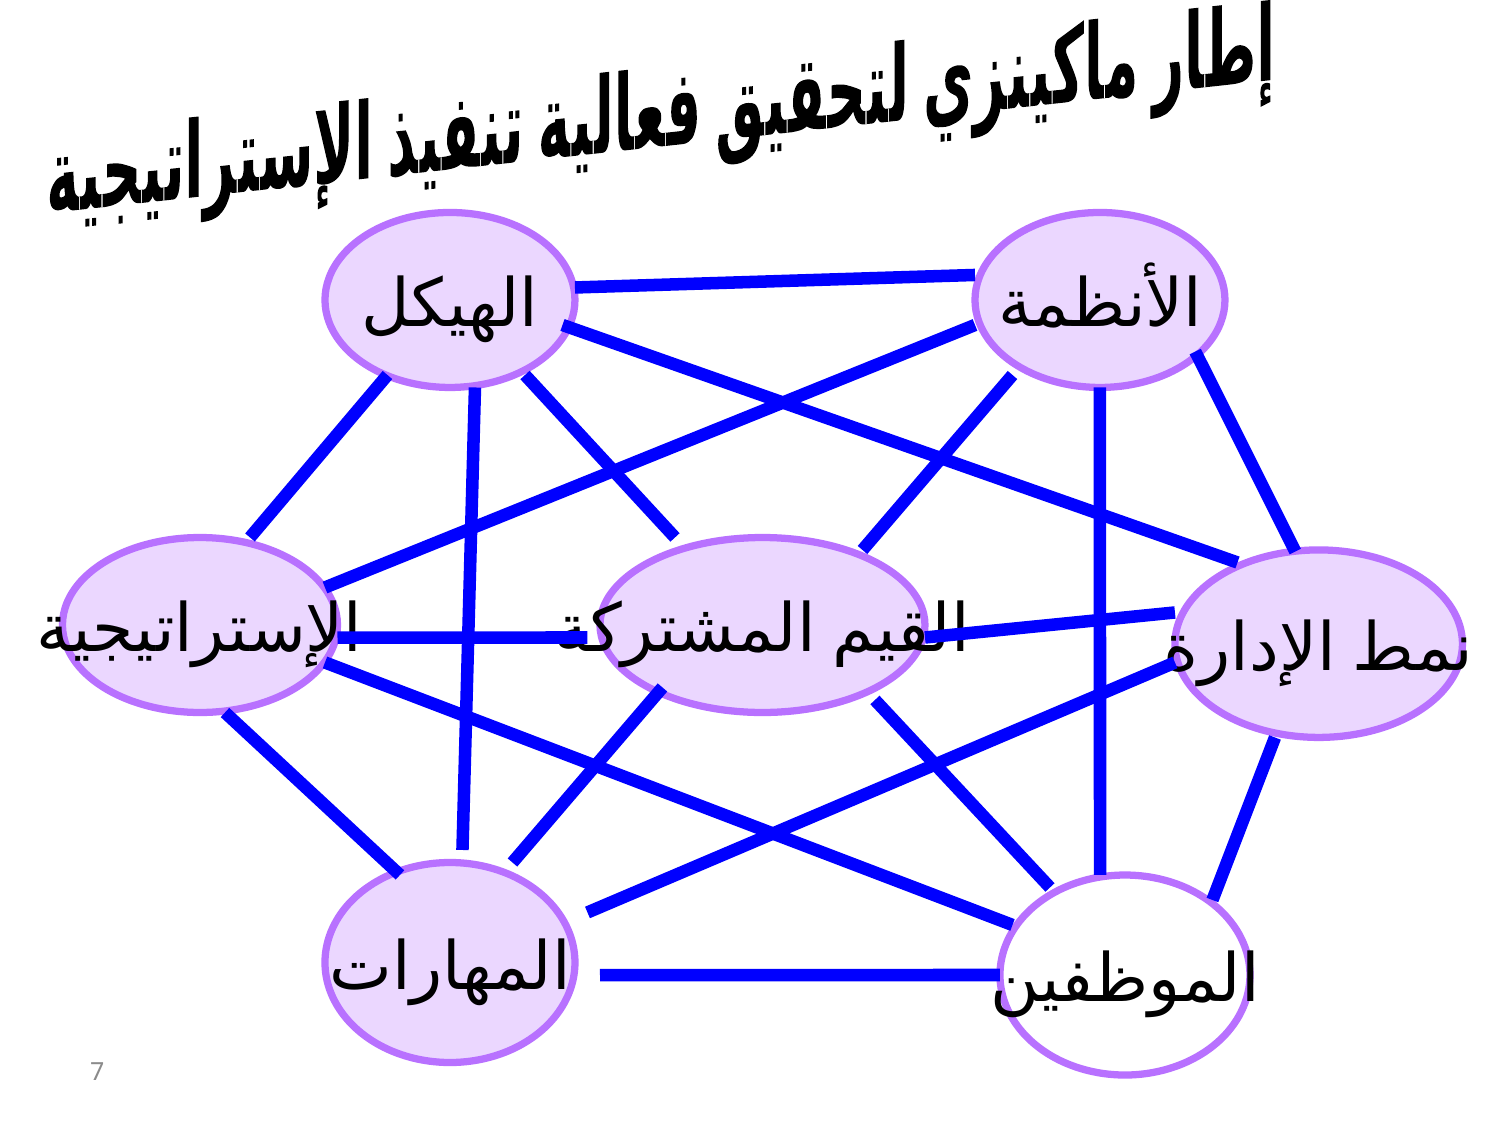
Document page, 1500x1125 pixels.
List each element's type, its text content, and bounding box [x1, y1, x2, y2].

text_box الأنظمة [975, 212, 1225, 388]
text_box القيم المشتركة [600, 537, 925, 713]
text_box الموظفين [999, 875, 1250, 1076]
text_box نمط الإدارة [1174, 549, 1463, 738]
slide_number 7 [75, 1042, 425, 1103]
text_box المهارات [324, 862, 575, 1063]
text_box الهيكل [324, 212, 575, 388]
text_box الإستراتيجية [62, 537, 338, 713]
